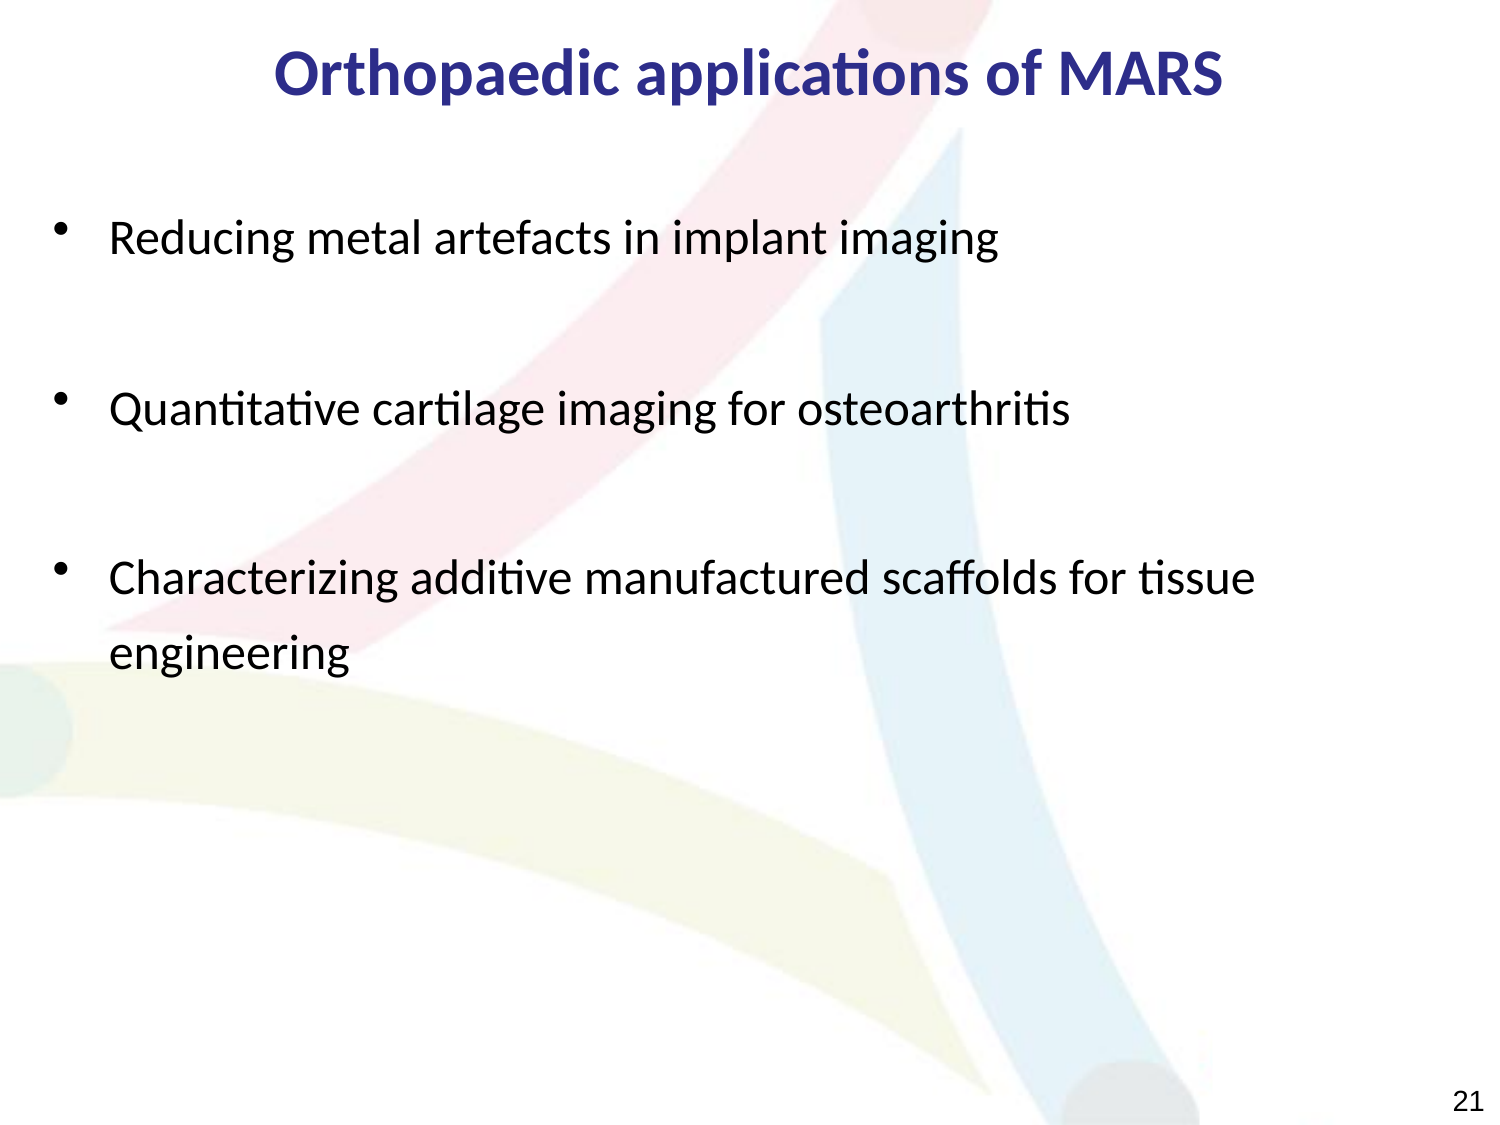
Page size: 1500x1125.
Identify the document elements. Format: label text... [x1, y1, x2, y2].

list Reducing metal artefacts in implant imaging Quantitative cartilage imaging for osteoarthritis Characterizing additive manufactured scaffolds for tissue engineering [37, 182, 1488, 925]
picture [0, 0, 1500, 1125]
title Orthopaedic applications of MARS [75, 0, 1425, 163]
slide_number 21 [1149, 1074, 1500, 1125]
